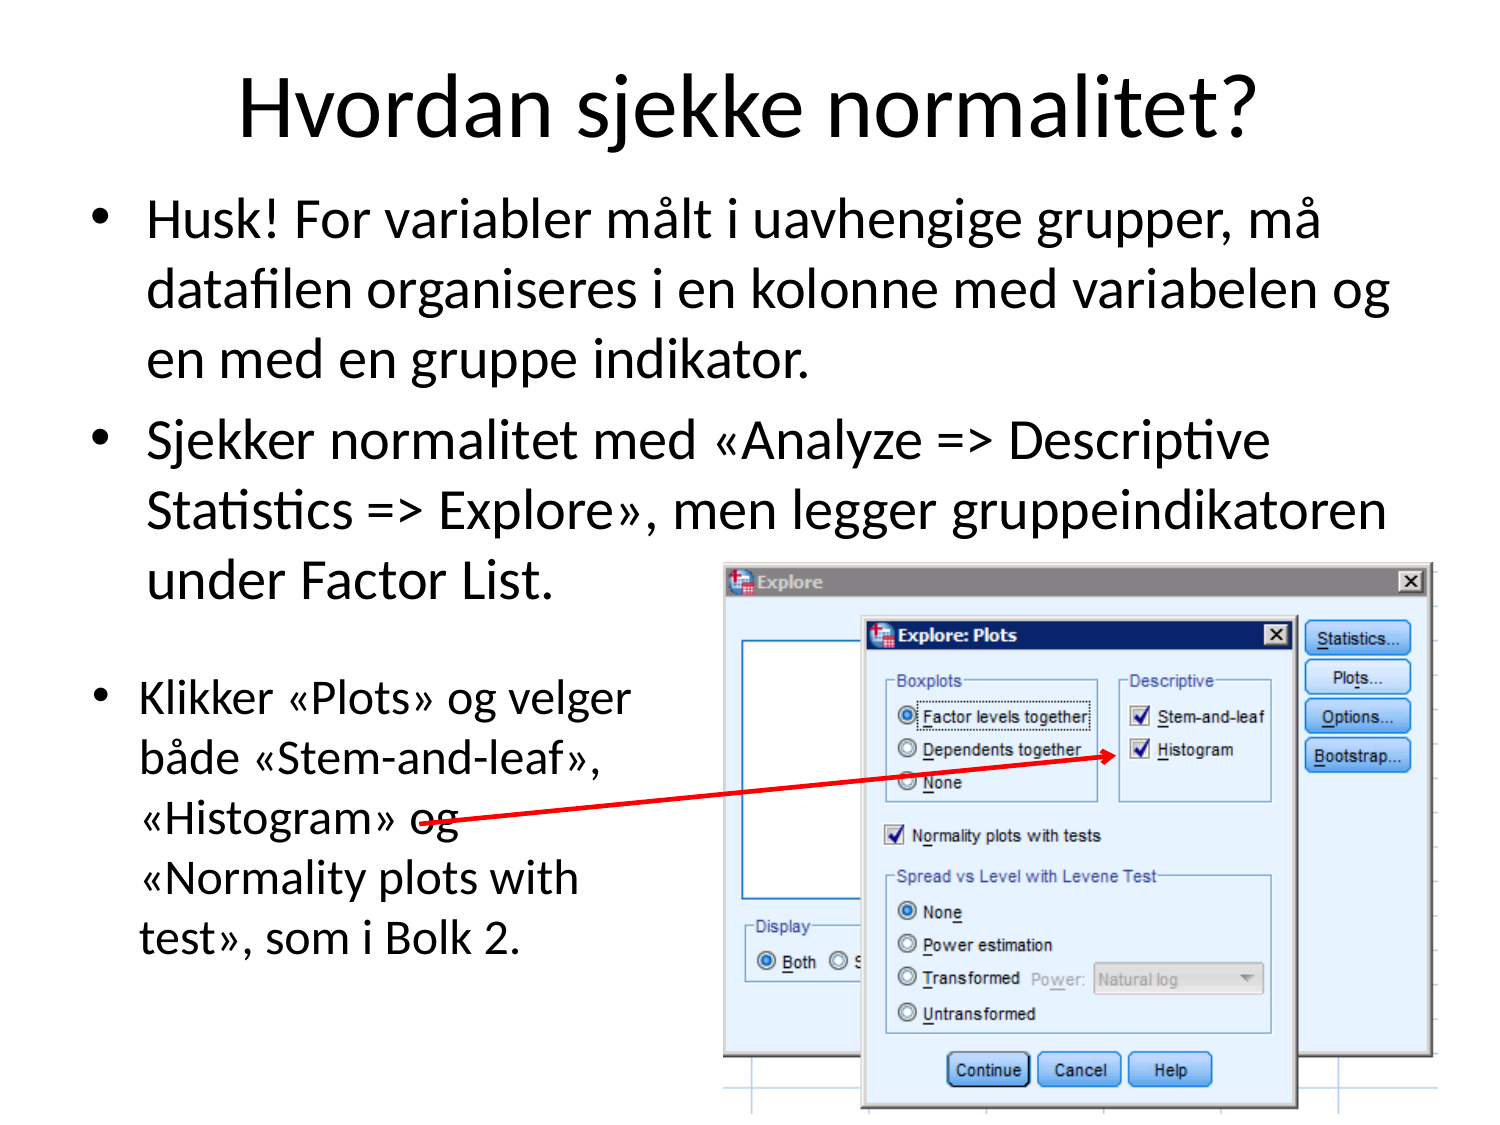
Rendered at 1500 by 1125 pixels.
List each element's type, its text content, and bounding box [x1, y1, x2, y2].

text_box Klikker «Plots» og velger både «Stem-and-leaf», «Histogram» og «Normality plots with test», som i Bolk 2. [77, 656, 704, 1032]
list Husk! For variabler målt i uavhengige grupper, må datafilen organiseres i en kolonne med variabelen og en med en gruppe indikator. Sjekker normalitet med «Analyze => Descriptive Statistics => Explore», men legger gruppeindikatoren under Factor List. [75, 172, 1425, 847]
title Hvordan sjekke normalitet? [75, 7, 1425, 172]
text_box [418, 755, 1117, 825]
picture [723, 562, 1438, 1115]
